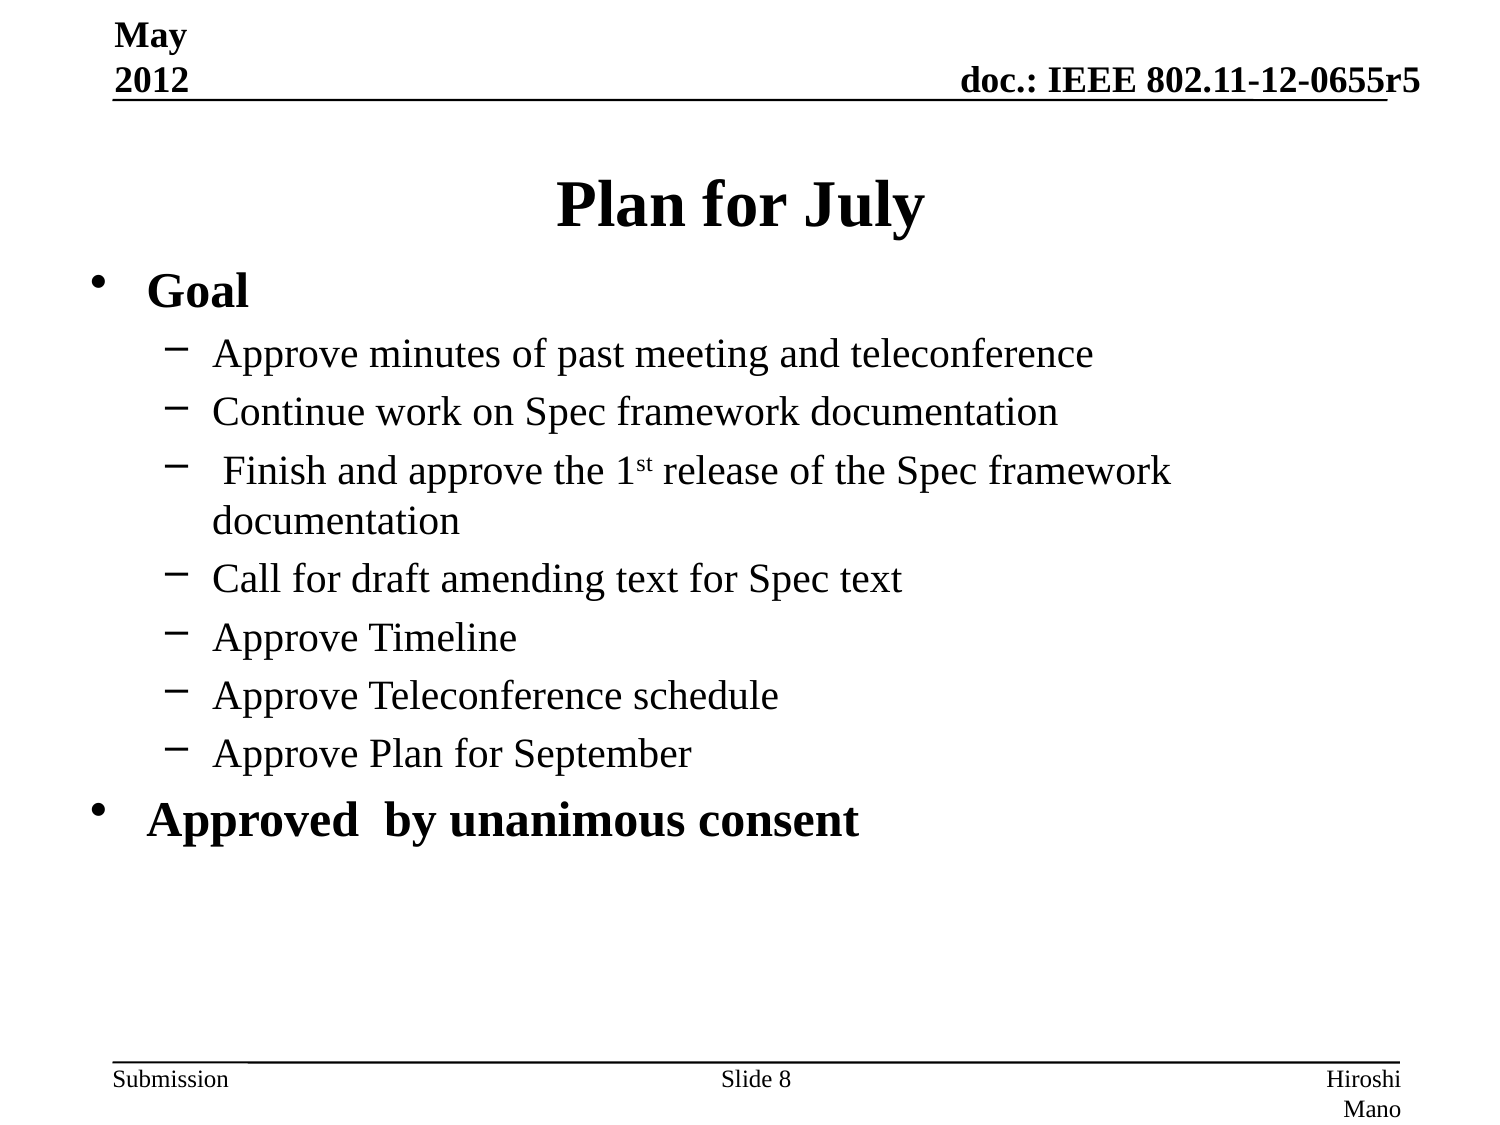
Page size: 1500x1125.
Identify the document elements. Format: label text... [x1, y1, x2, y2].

slide_number Slide 8 [712, 1061, 800, 1093]
footer Hiroshi Mano (ATRD, Root, Lab) [1324, 1061, 1402, 1093]
list Goal Approve minutes of past meeting and teleconference Continue work on Spec framework documentation Finish and approve the 1st release of the Spec framework documentation Call for draft amending text for Spec text Approve Timeline Approve Teleconference schedule Approve Plan for September Approved by unanimous consent [74, 249, 1426, 1125]
title Plan for July [112, 112, 1388, 249]
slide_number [114, 54, 259, 101]
